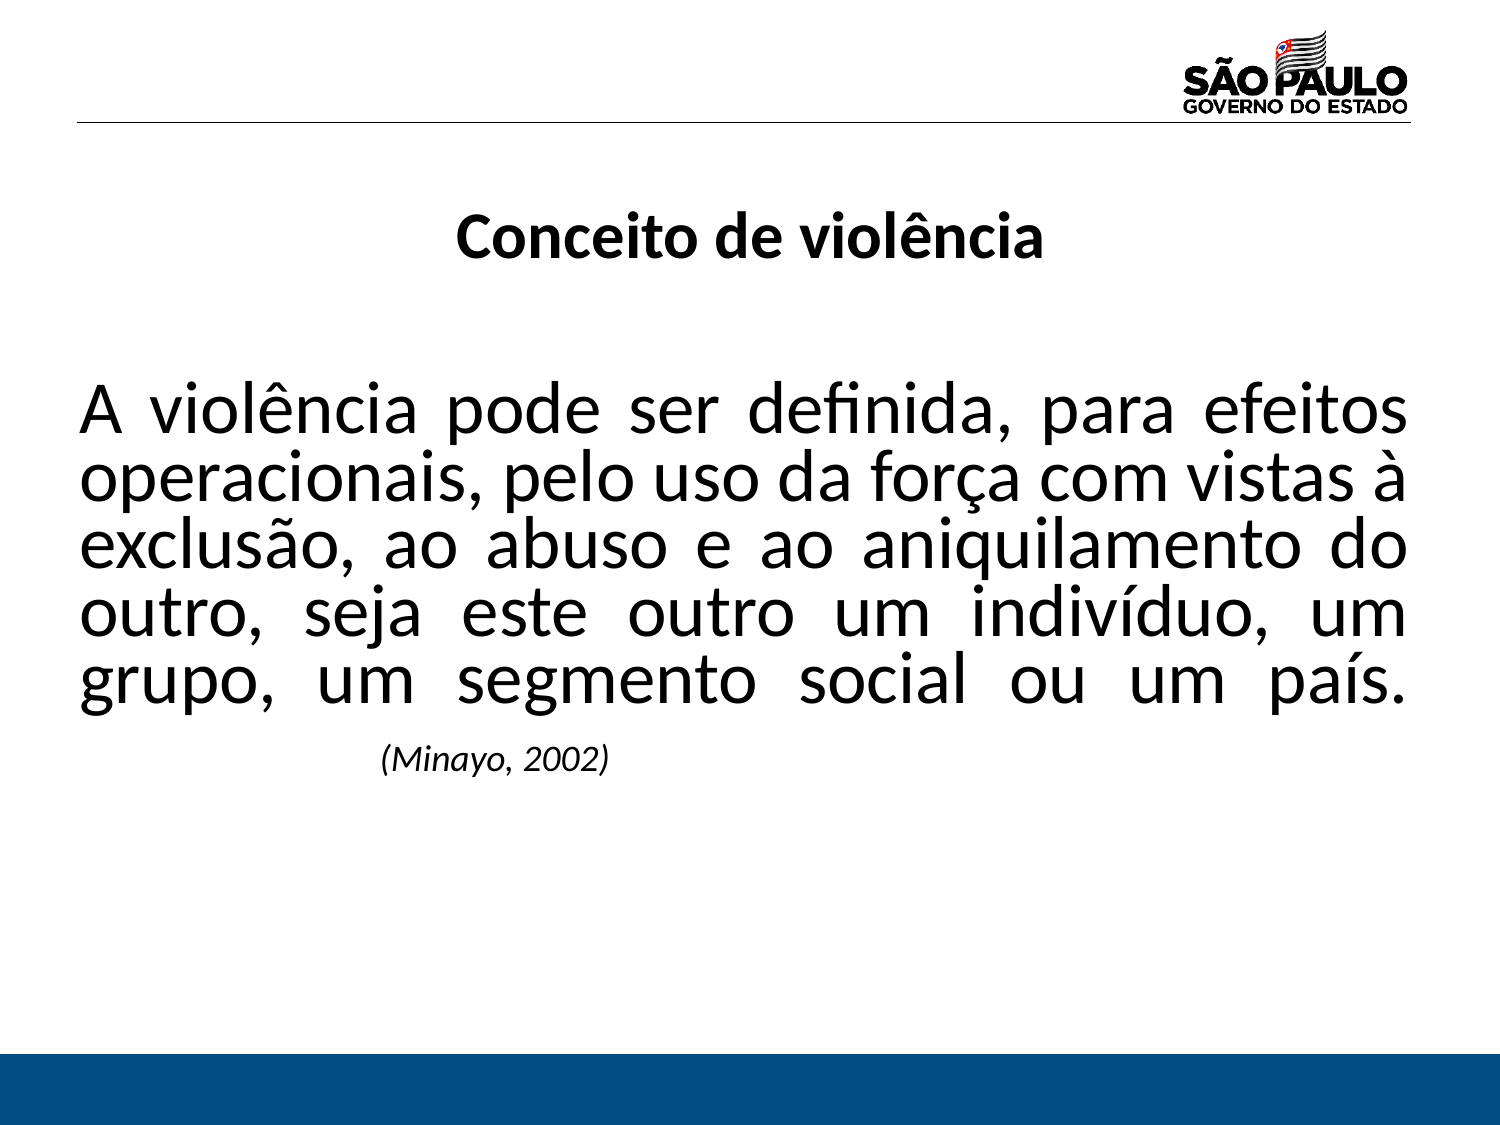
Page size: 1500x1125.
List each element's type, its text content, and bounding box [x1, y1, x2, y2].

text_box Conceito de violência [76, 184, 1427, 390]
text_box A violência pode ser definida, para efeitos operacionais, pelo uso da força com vistas à exclusão, ao abuso e ao aniquilamento do outro, seja este outro um indivíduo, um grupo, um segmento social ou um país. (Minayo, 2002) [64, 290, 1425, 826]
picture [1178, 25, 1412, 118]
